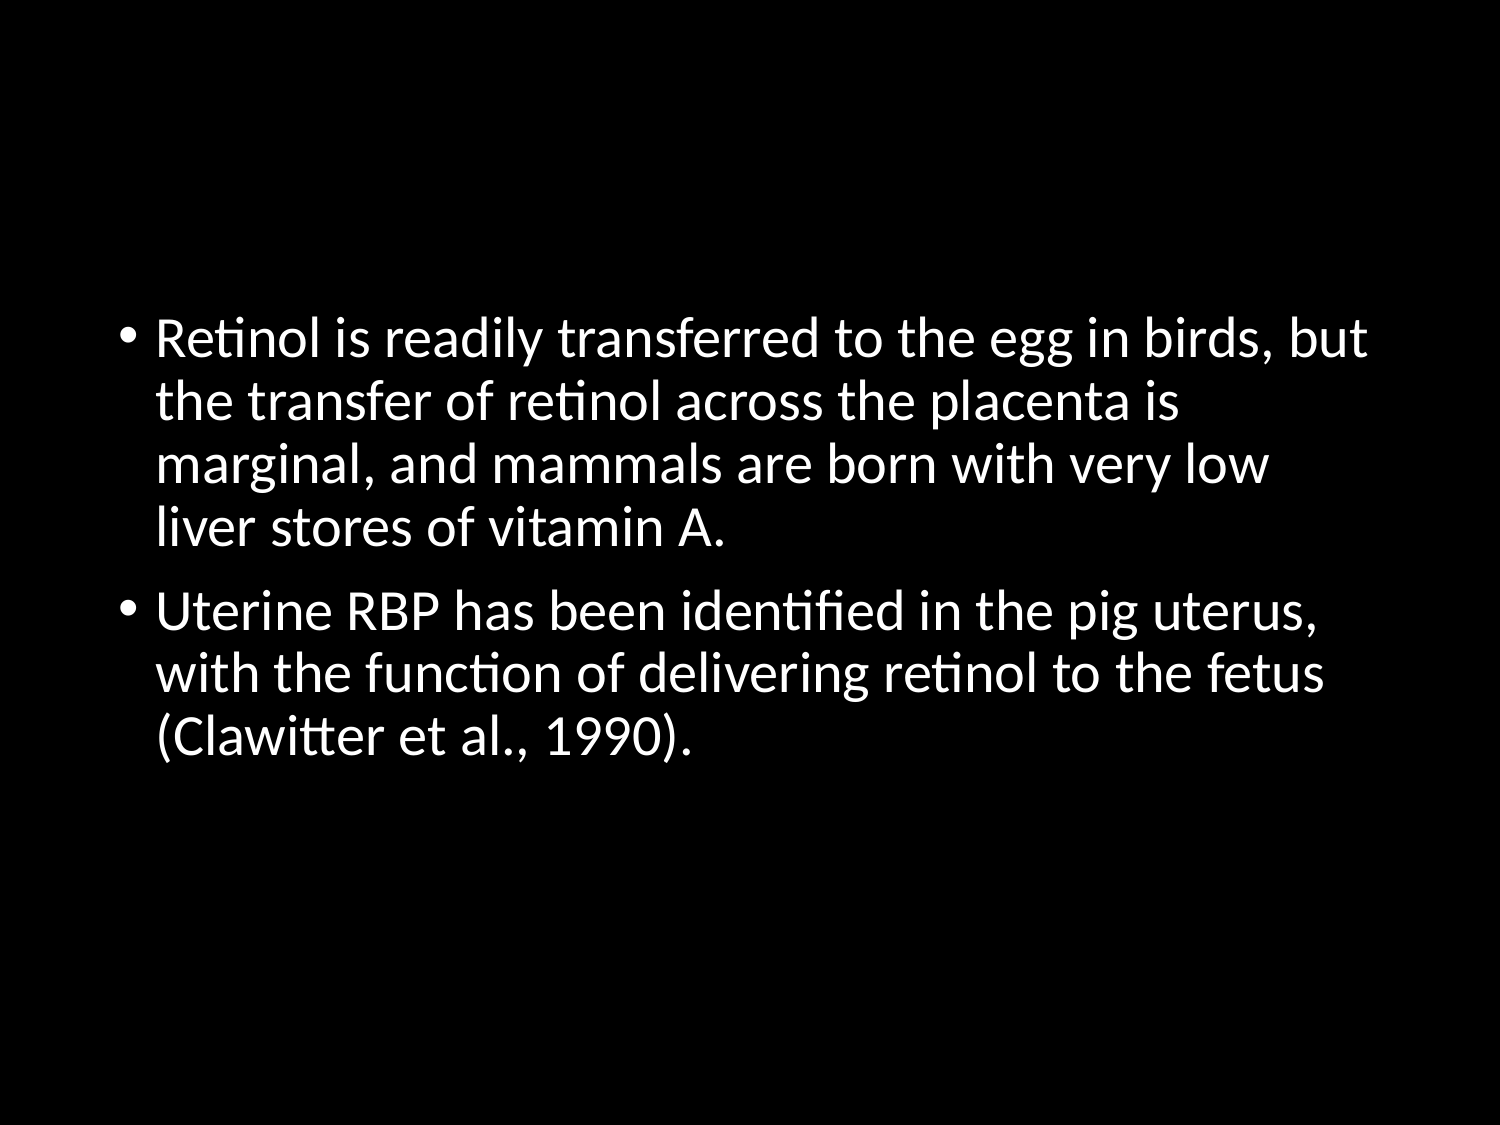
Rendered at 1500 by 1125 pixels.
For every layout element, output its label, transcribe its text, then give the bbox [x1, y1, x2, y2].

list Retinol is readily transferred to the egg in birds, but the transfer of retinol across the placenta is marginal, and mammals are born with very low liver stores of vitamin A. Uterine RBP has been identified in the pig uterus, with the function of delivering retinol to the fetus (Clawitter et al., 1990). [103, 299, 1397, 1014]
